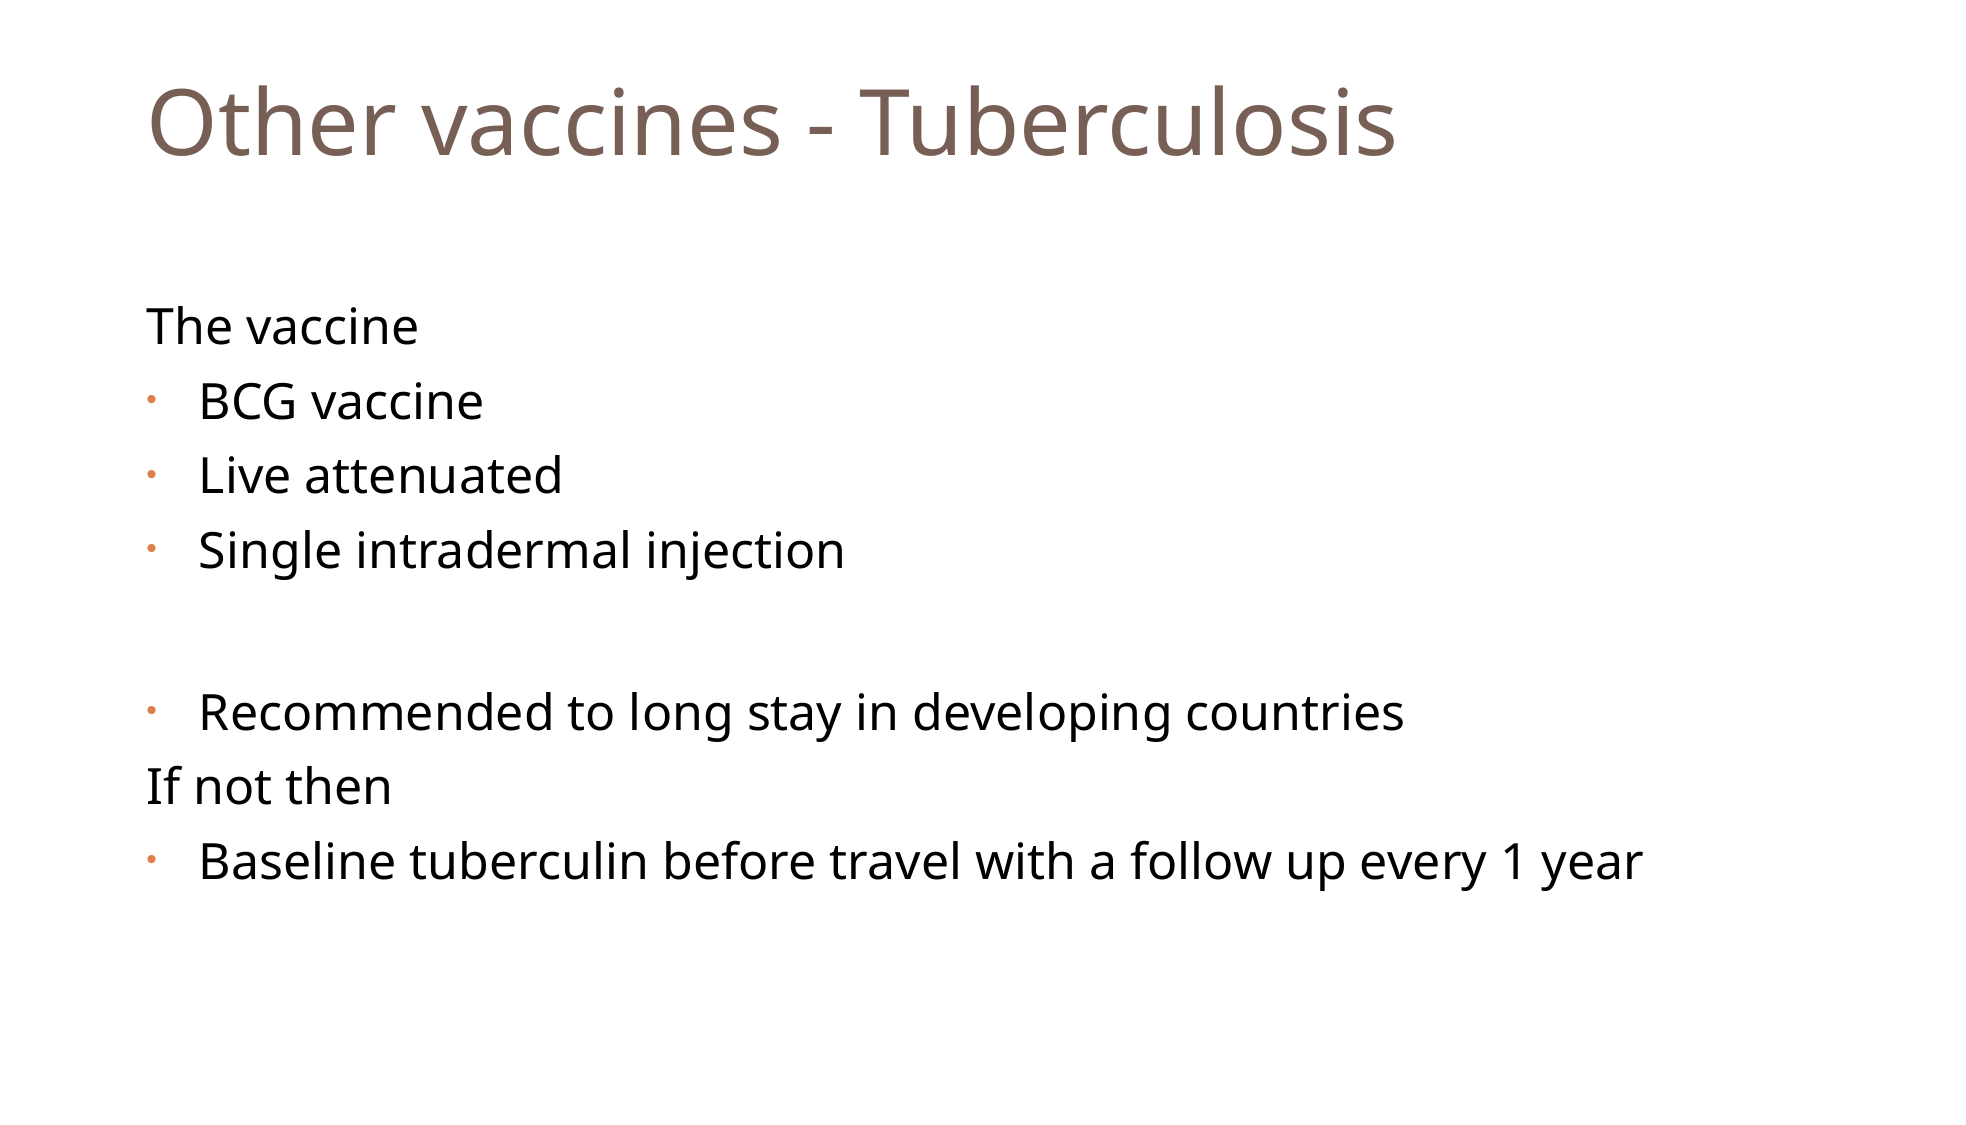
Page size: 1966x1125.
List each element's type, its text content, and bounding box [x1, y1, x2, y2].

list The vaccine BCG vaccine Live attenuated Single intradermal injection Recommended to long stay in developing countries If not then Baseline tuberculin before travel with a follow up every 1 year [131, 287, 1884, 1000]
title Other vaccines - Tuberculosis [131, 37, 1884, 200]
